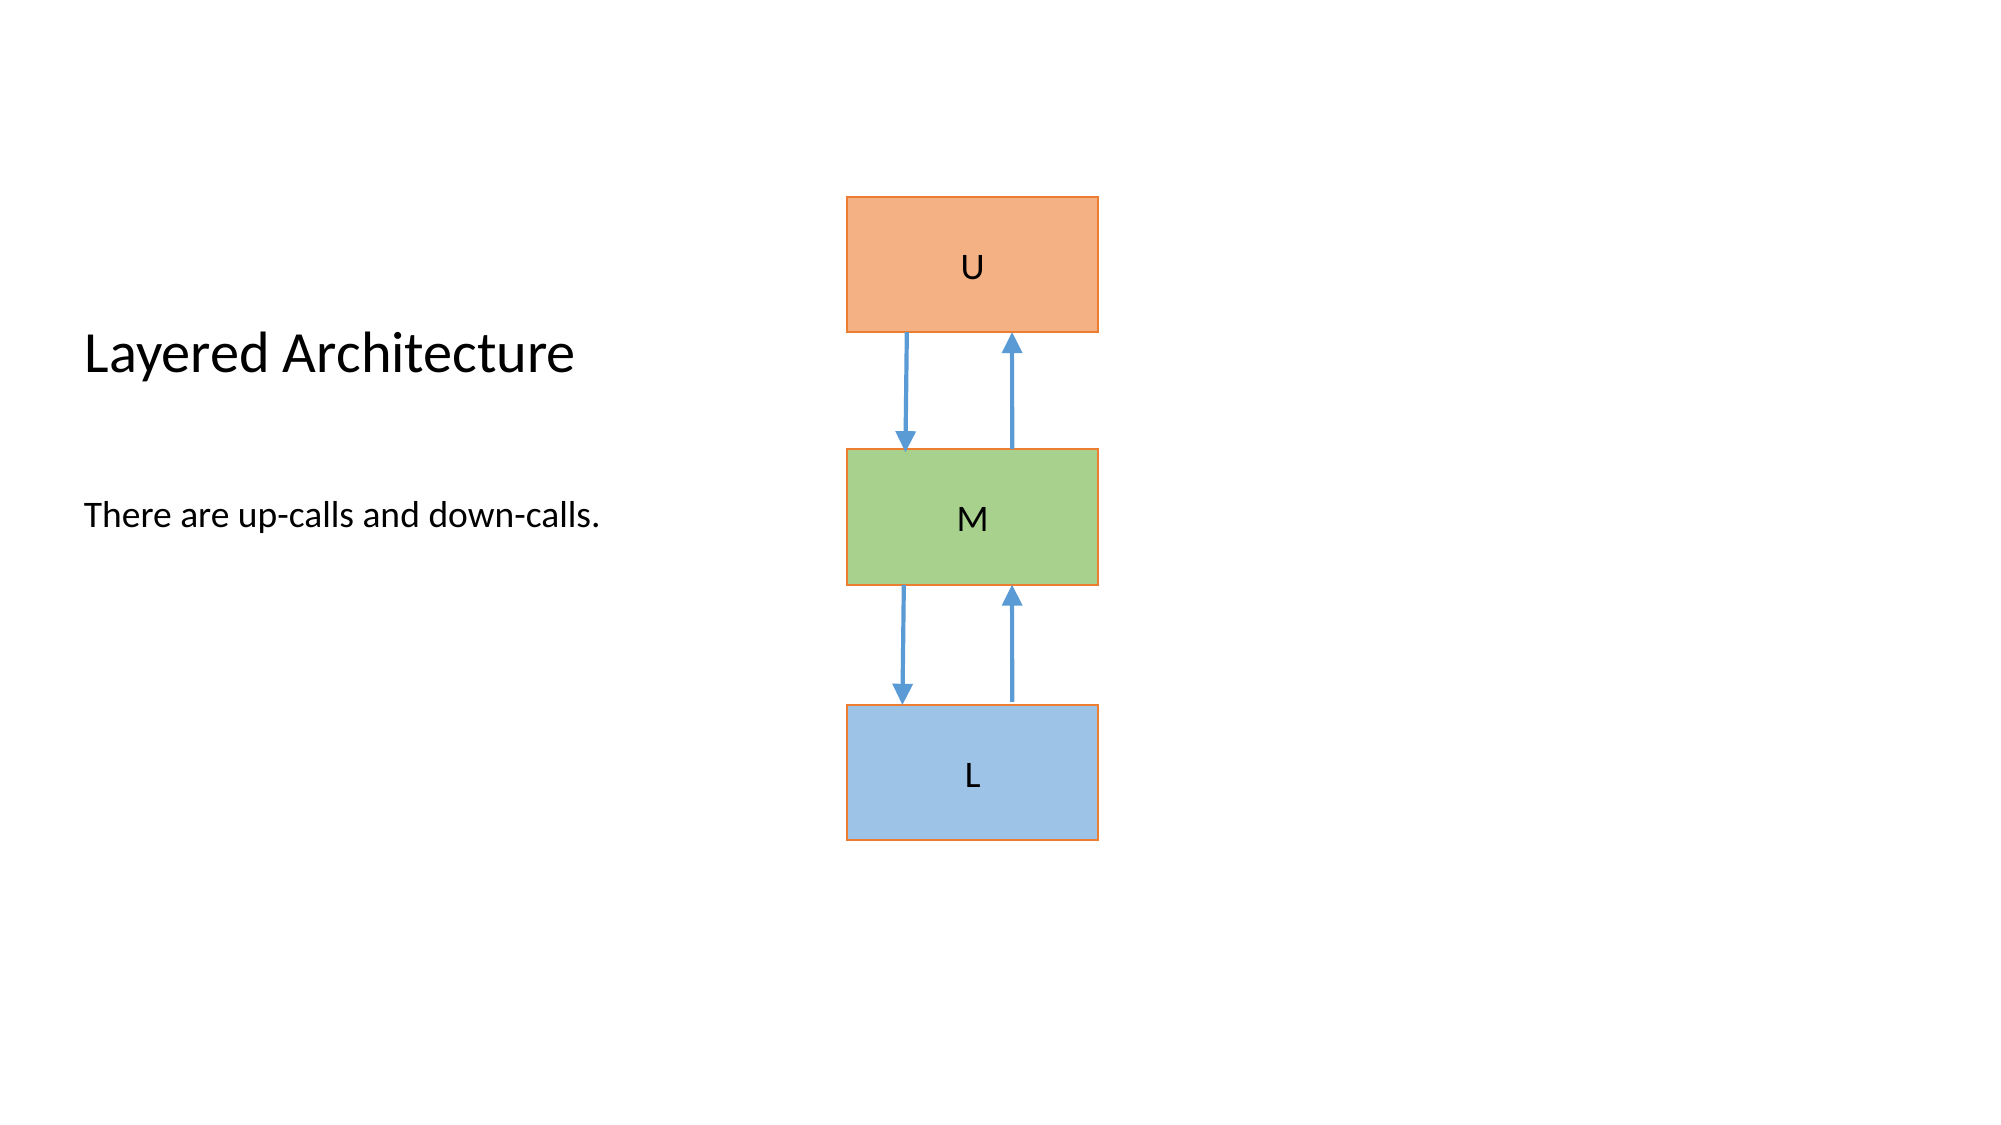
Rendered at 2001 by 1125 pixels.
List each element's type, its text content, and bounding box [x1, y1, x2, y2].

text_box L [846, 704, 1099, 841]
text_box M [846, 448, 1099, 586]
text_box U [846, 196, 1099, 333]
text_box There are up-calls and down-calls. [69, 482, 617, 543]
text_box Layered Architecture [69, 306, 591, 392]
